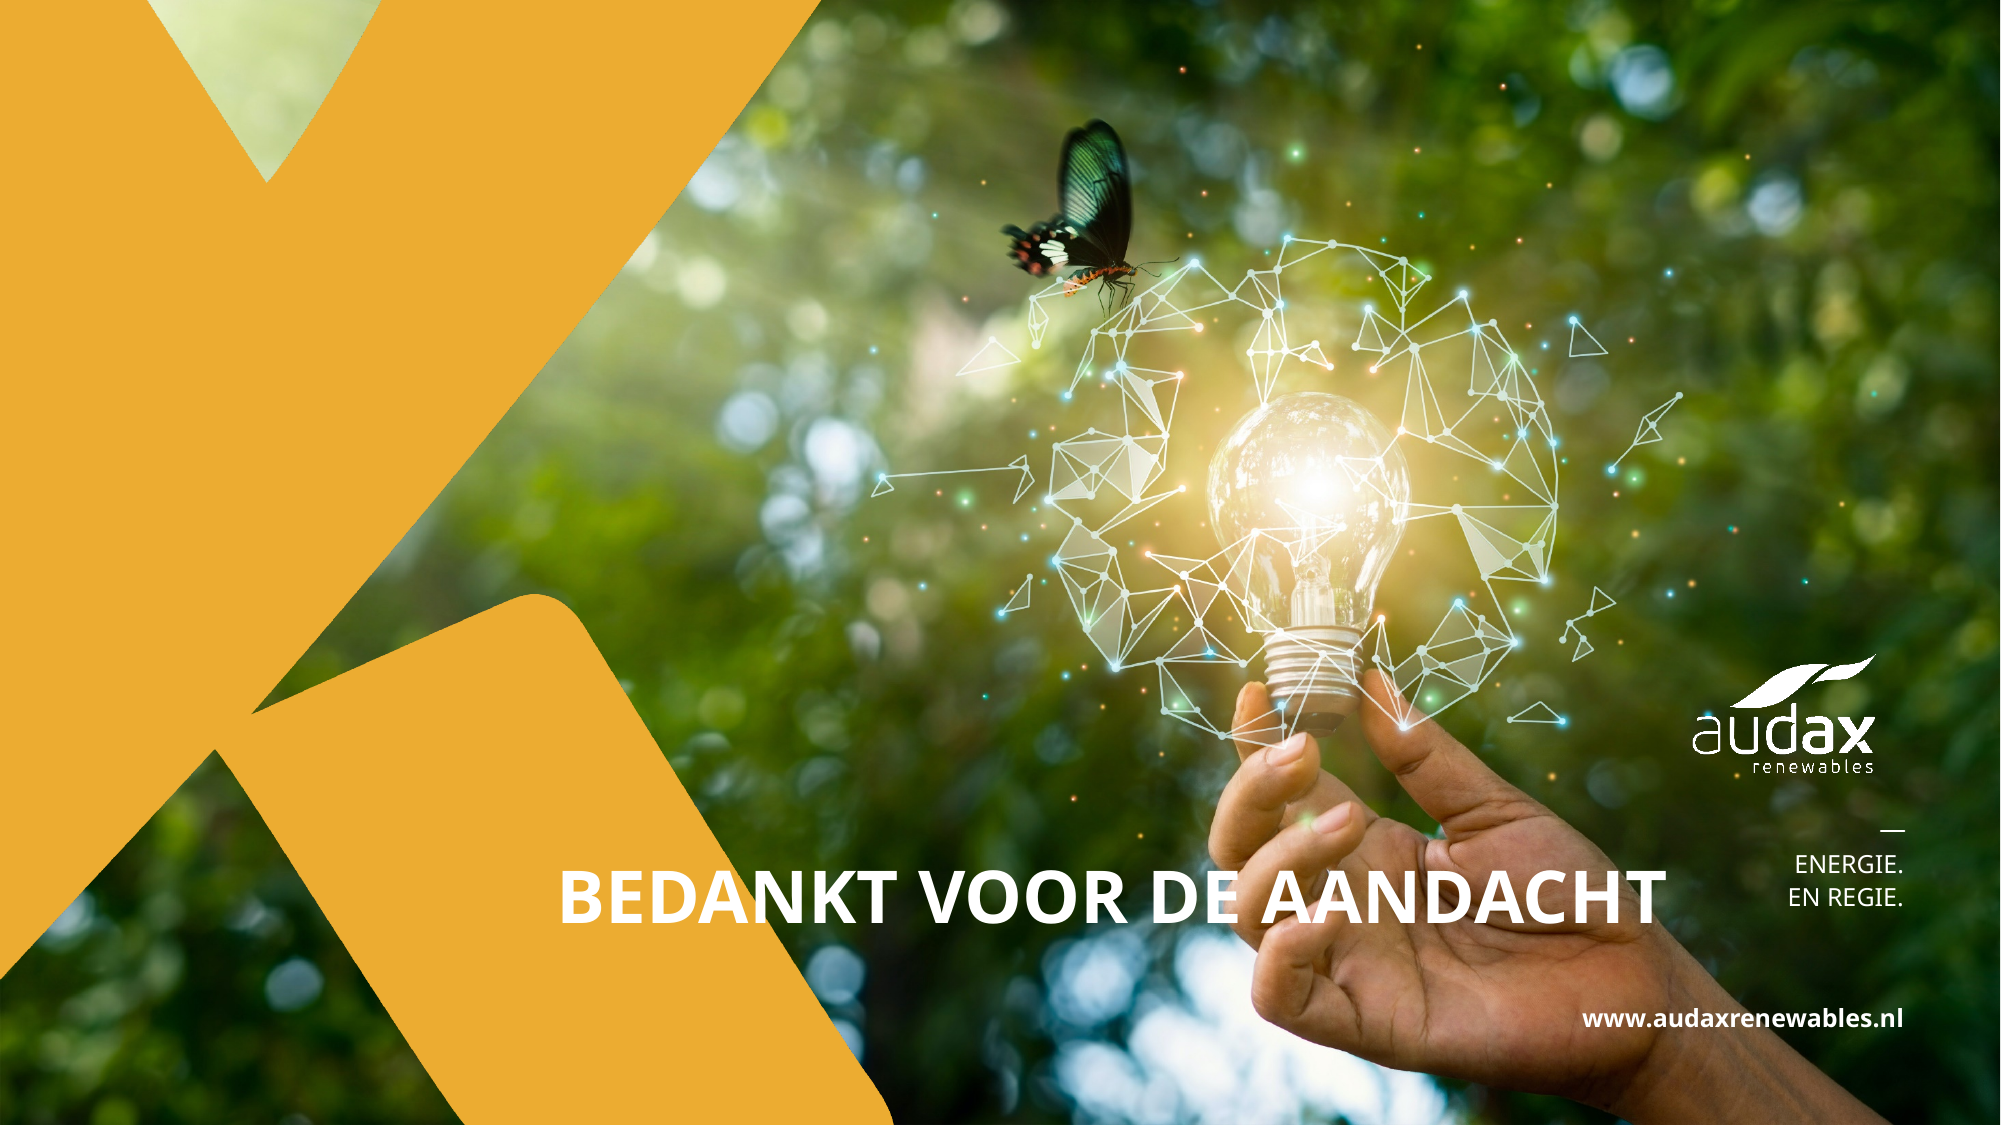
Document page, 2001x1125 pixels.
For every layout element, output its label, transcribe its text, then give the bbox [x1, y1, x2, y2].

picture [0, 0, 2001, 1125]
list www.audaxrenewables.nl [1328, 998, 1920, 1052]
list ENERGIE. EN REGIE. [1328, 838, 1920, 986]
list BEDANKT VOOR DE AANDACHT [354, 853, 1683, 971]
